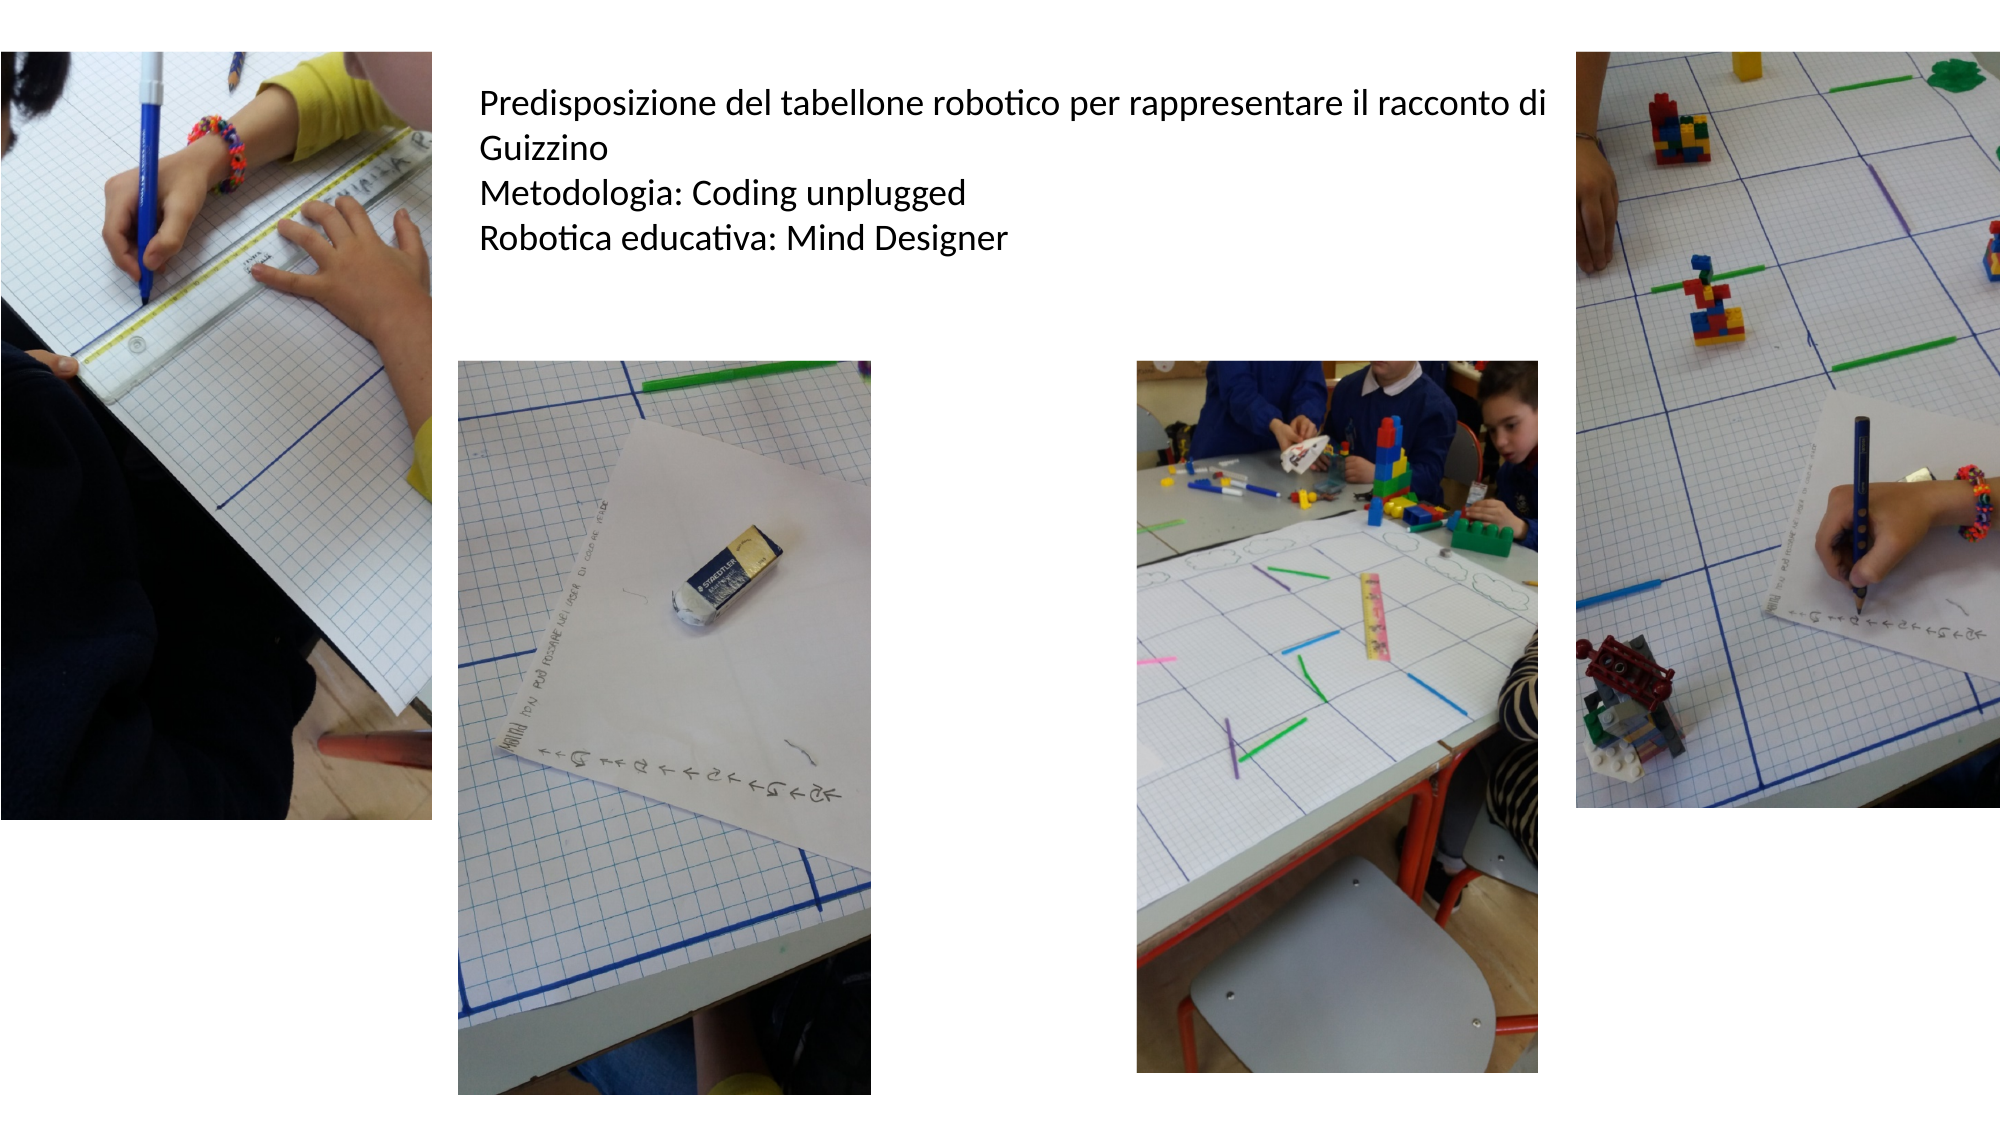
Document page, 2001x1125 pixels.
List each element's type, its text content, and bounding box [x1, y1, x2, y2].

text_box Predisposizione del tabellone robotico per rappresentare il racconto di Guizzino Metodologia: Coding unplugged Robotica educativa: Mind Designer [464, 70, 1572, 266]
picture [0, 53, 2000, 1095]
